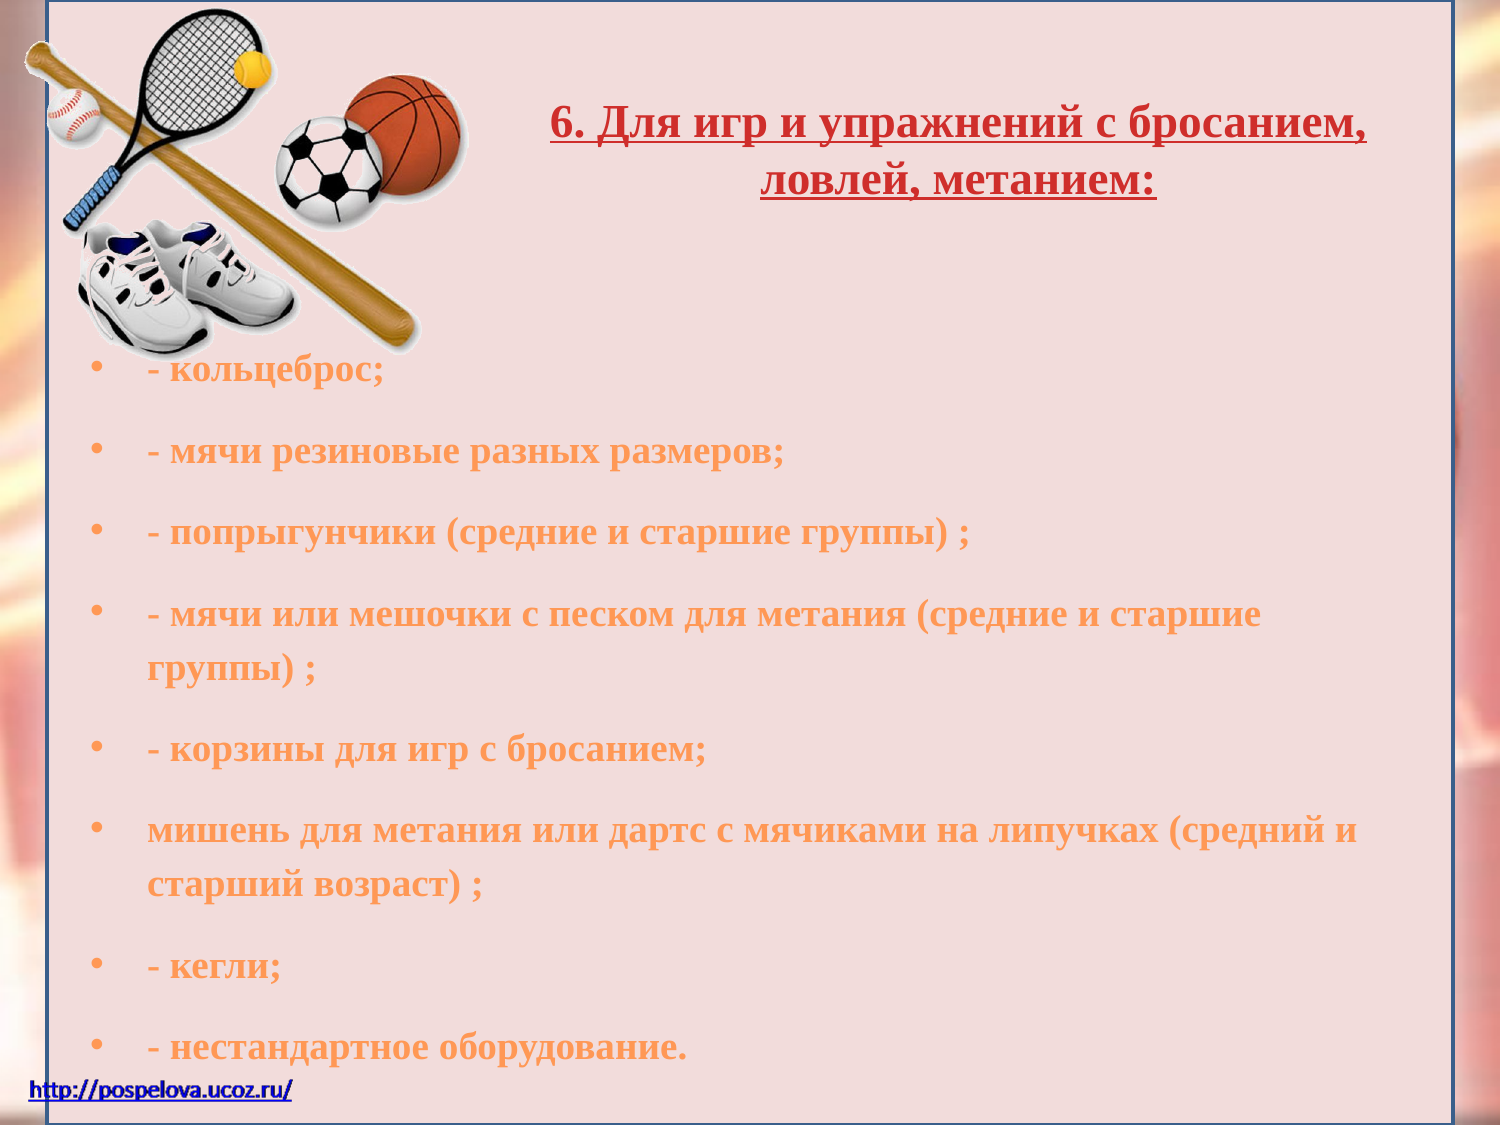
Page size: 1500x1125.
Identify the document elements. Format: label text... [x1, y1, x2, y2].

picture [1455, 0, 1500, 1125]
picture [0, 0, 478, 1125]
title 6. Для игр и упражнений с бросанием, ловлей, метанием: [492, 82, 1425, 270]
list - кольцеброс; - мячи резиновые разных размеров; - попрыгунчики (средние и старшие группы) ; - мячи или мешочки с песком для метания (средние и старшие группы) ; - корзины для игр с бросанием; мишень для метания или дартс с мячиками на липучках (средний и старший возраст) ; - кегли; - нестандартное оборудование. [75, 328, 1425, 1079]
